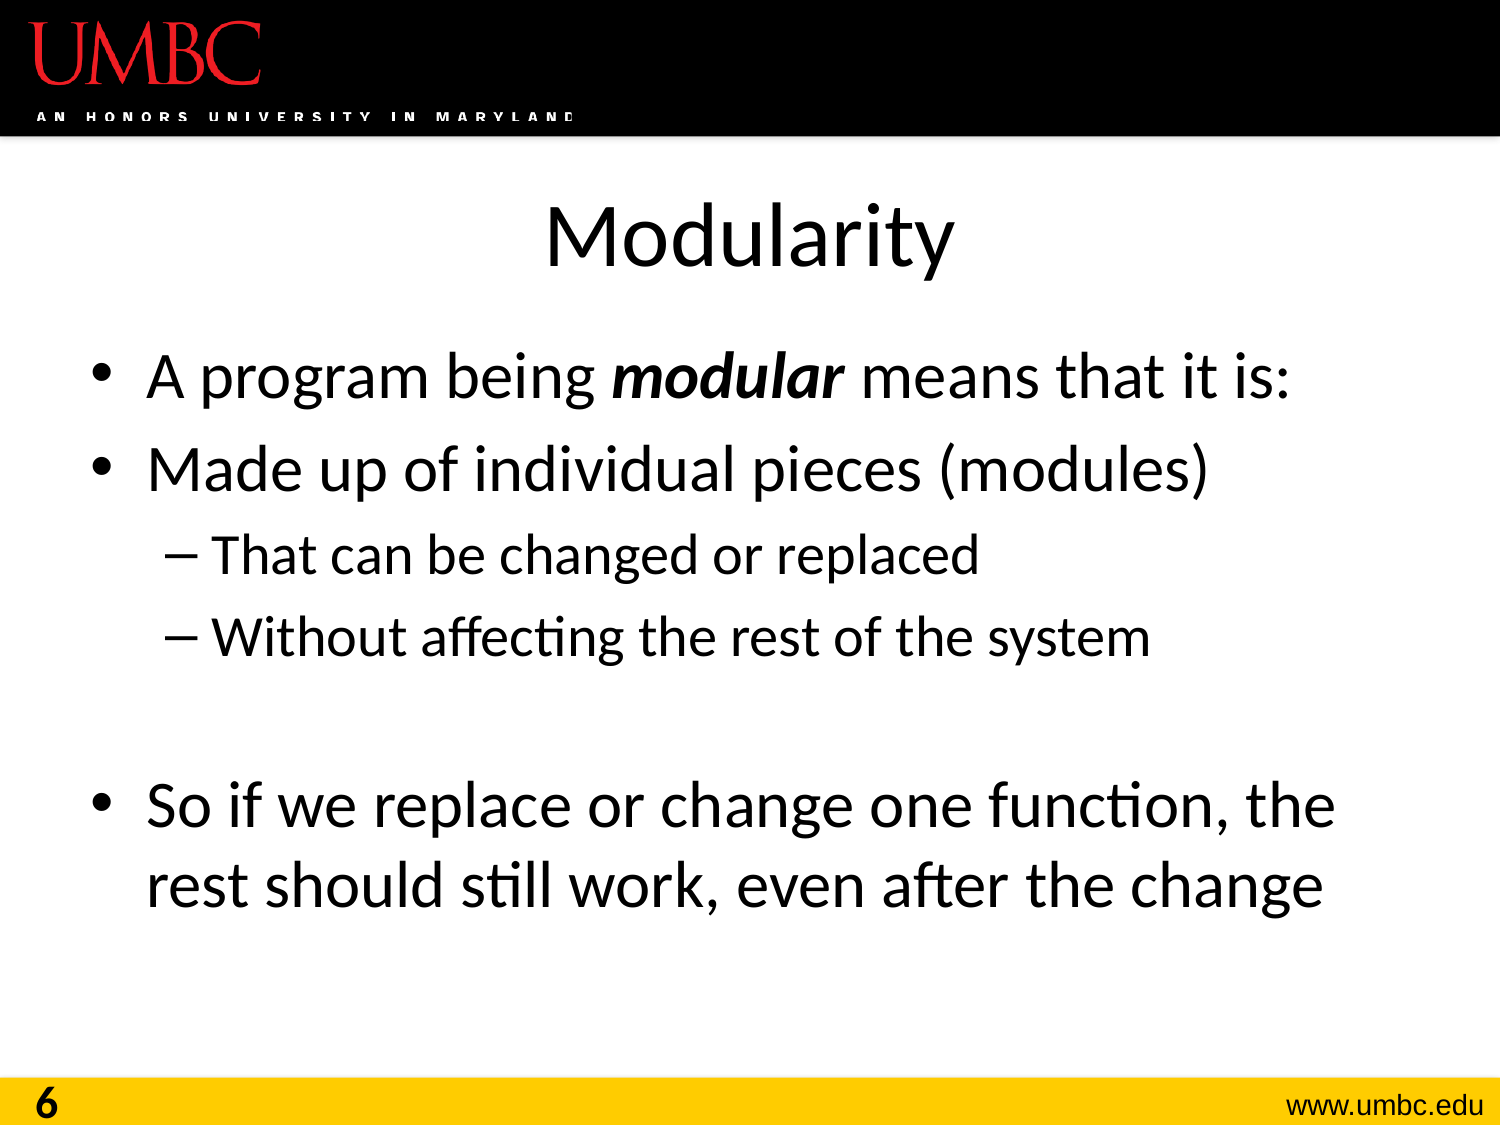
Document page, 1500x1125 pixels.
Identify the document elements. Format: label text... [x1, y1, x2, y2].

title Modularity [75, 136, 1425, 324]
slide_number 6 [0, 1065, 94, 1125]
list A program being modular means that it is: Made up of individual pieces (modules) That can be changed or replaced Without affecting the rest of the system So if we replace or change one function, the rest should still work, even after the change [75, 324, 1425, 1066]
